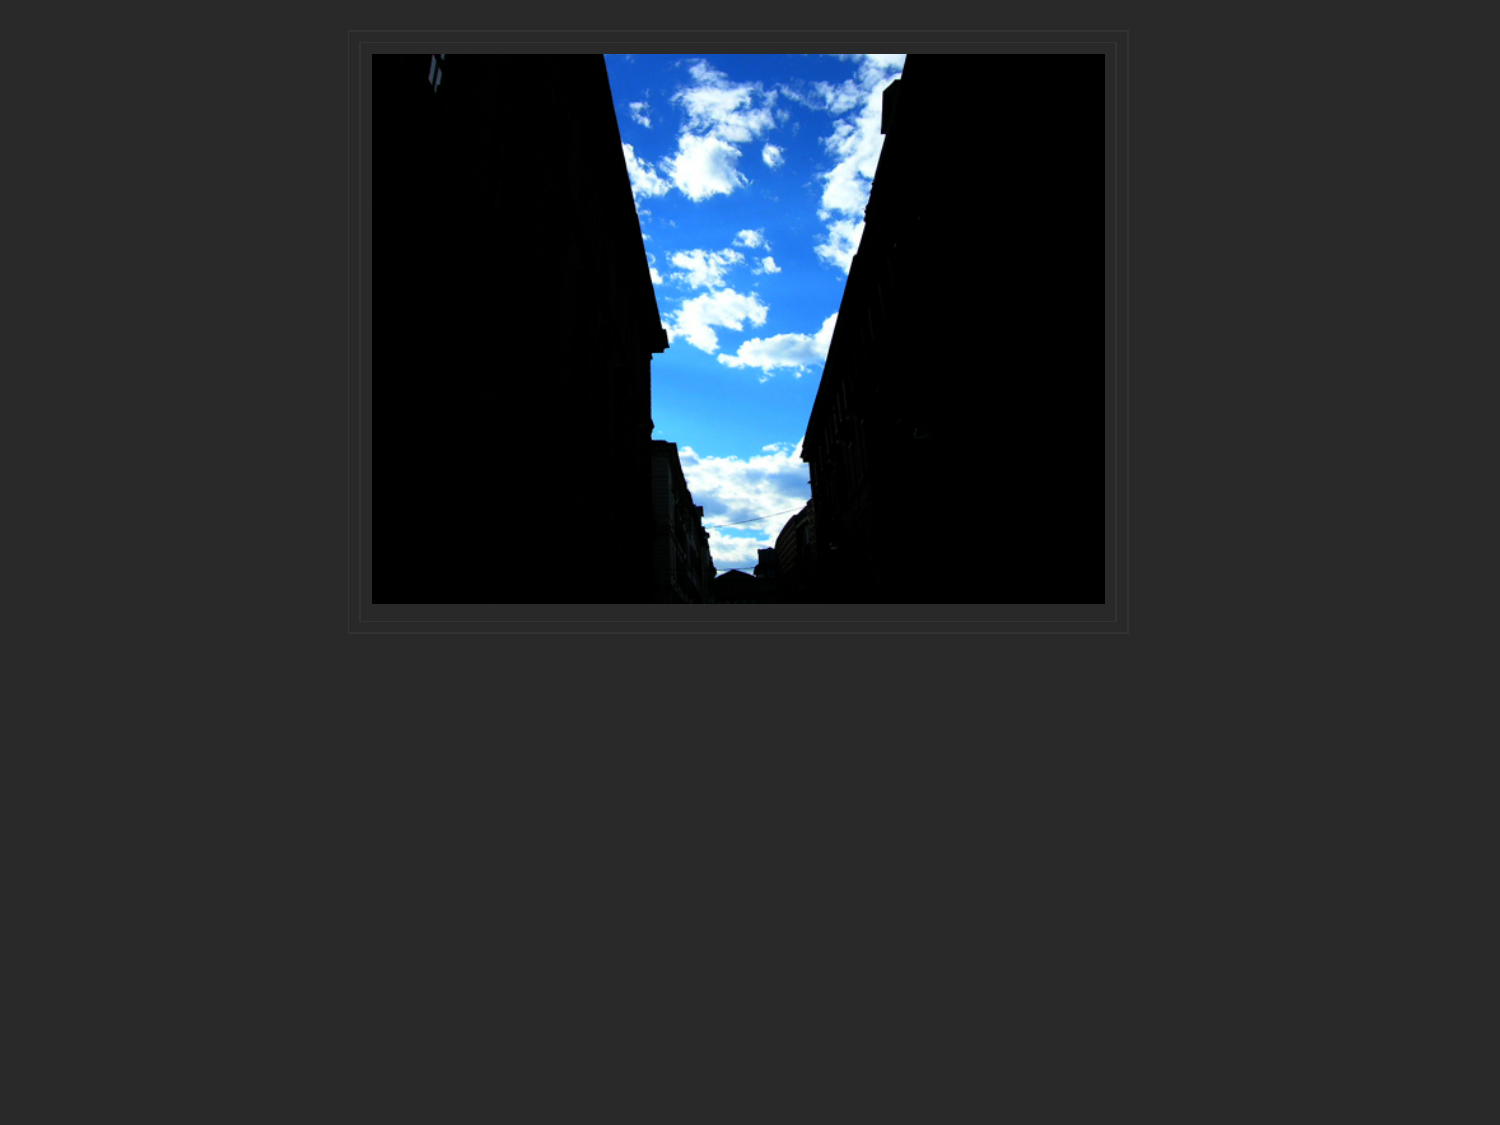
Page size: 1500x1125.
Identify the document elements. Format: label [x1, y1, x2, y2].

text_box [348, 30, 1129, 634]
list [371, 54, 1105, 604]
